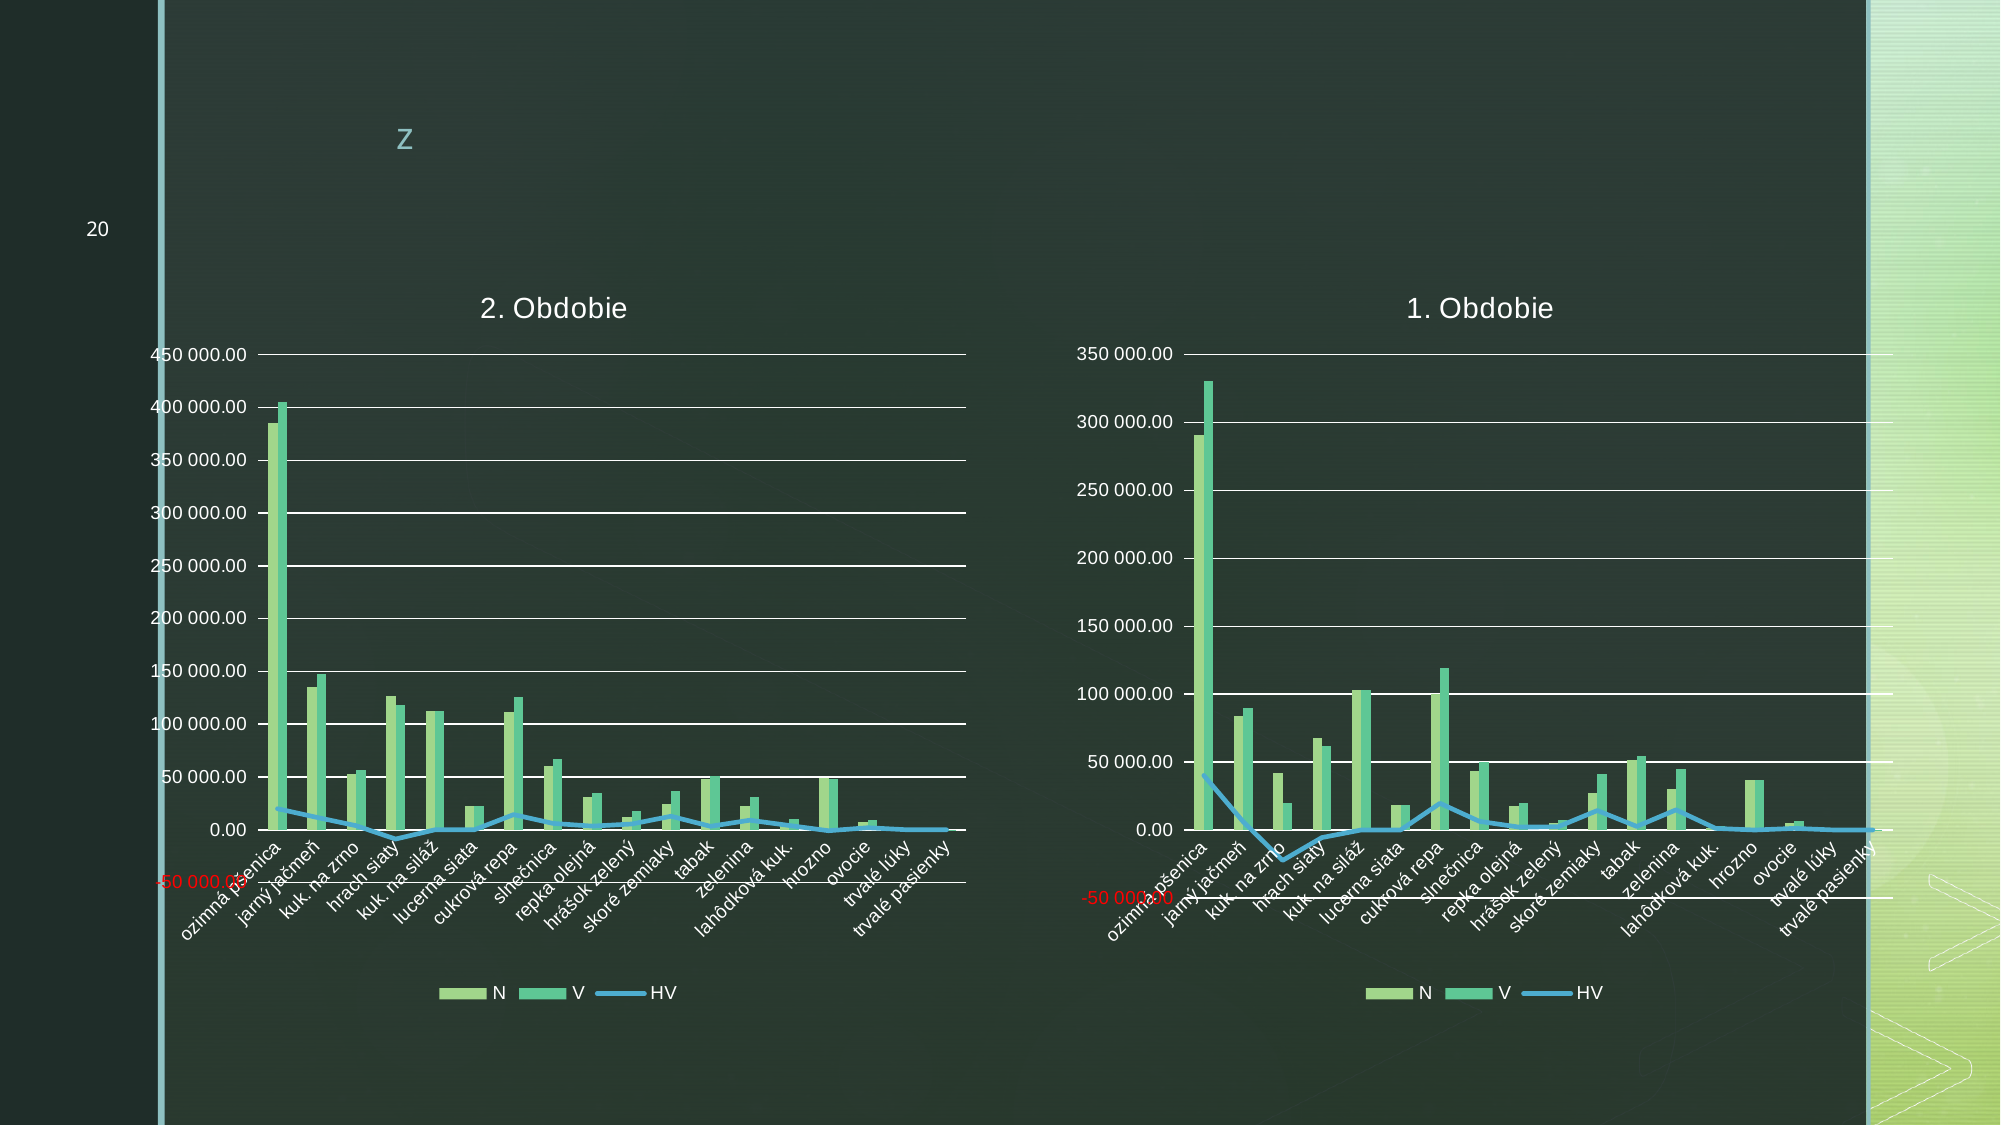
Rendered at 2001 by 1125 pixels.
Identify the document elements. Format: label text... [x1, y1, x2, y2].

chart [1059, 260, 1910, 1011]
slide_number 20 [0, 208, 117, 249]
picture [1871, 0, 2001, 1125]
chart [133, 260, 984, 1011]
